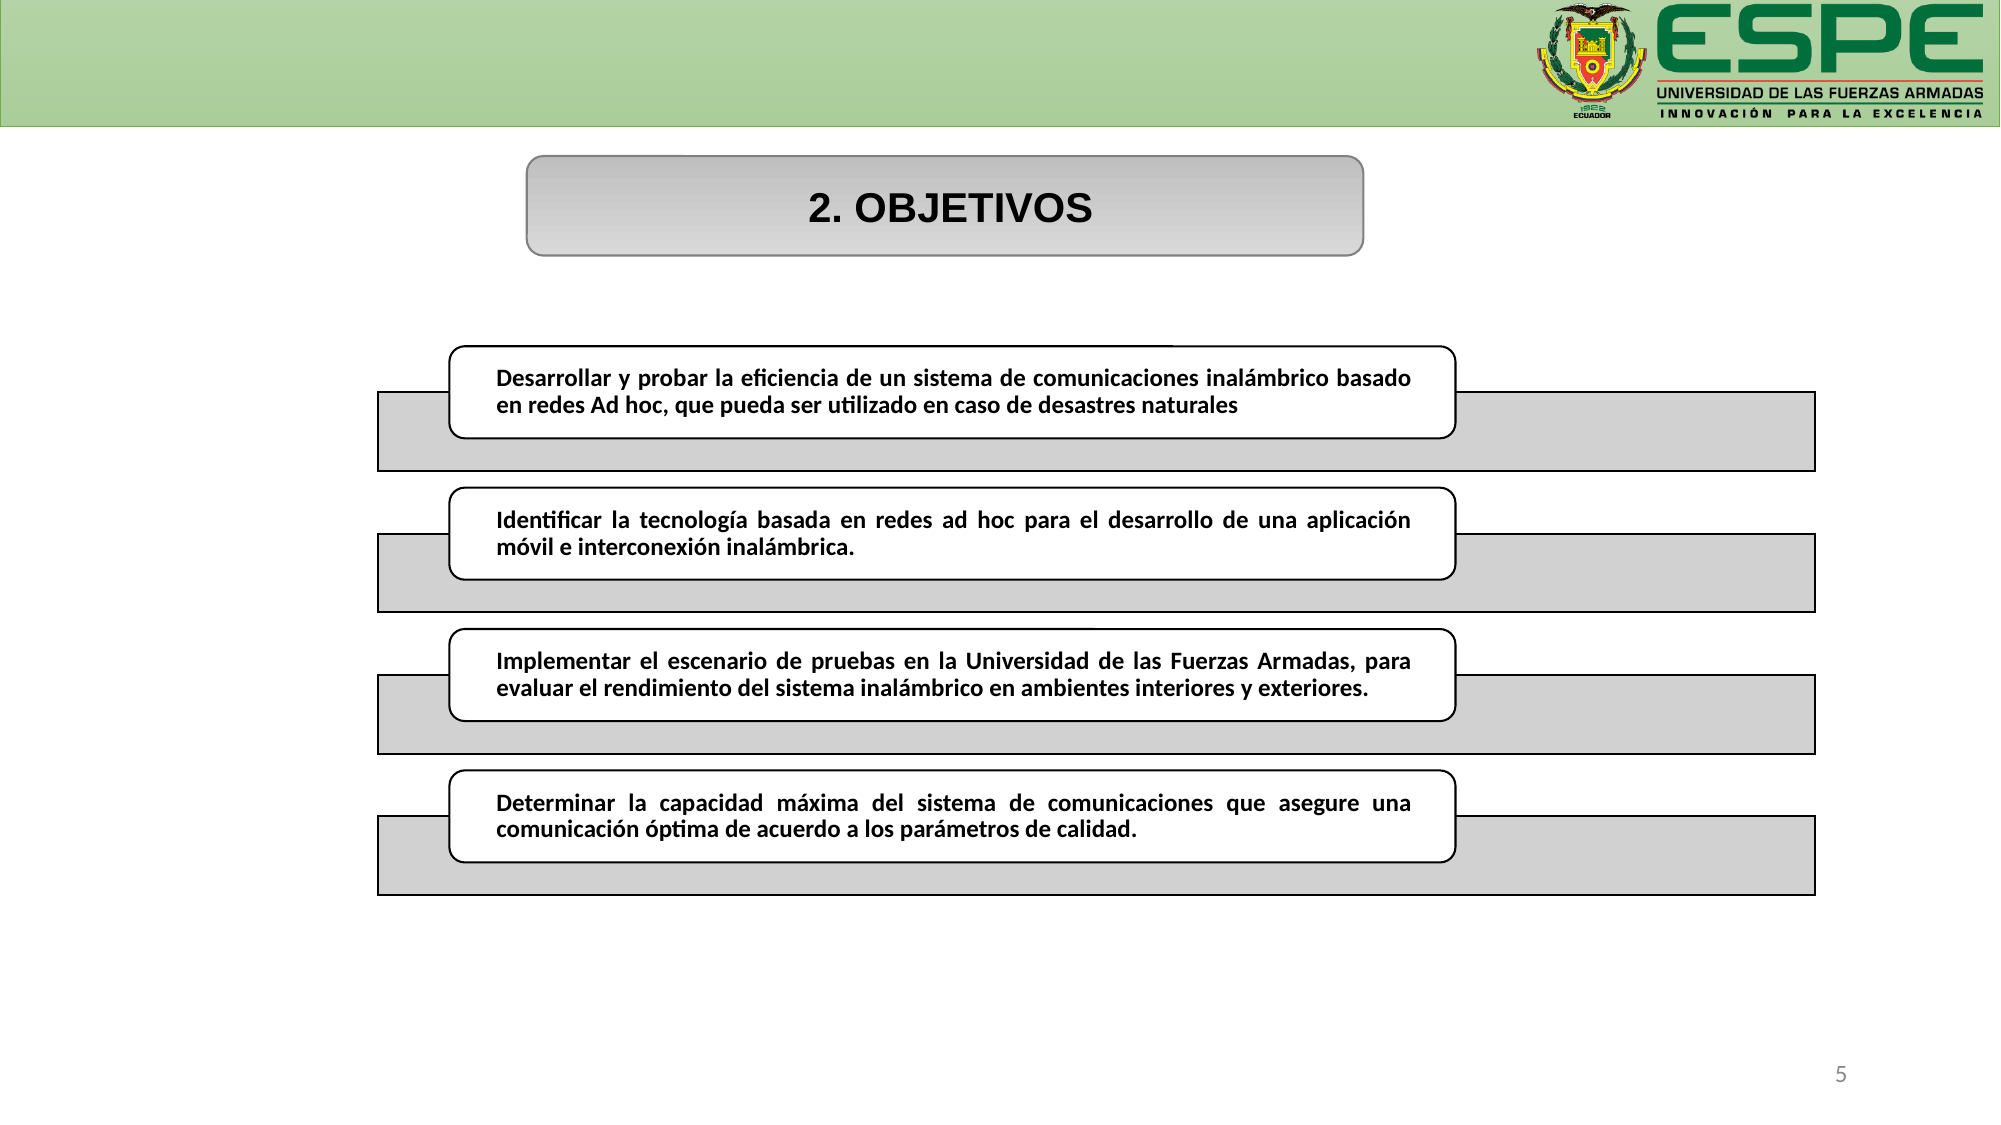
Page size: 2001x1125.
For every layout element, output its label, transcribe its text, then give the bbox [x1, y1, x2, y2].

text_box [0, 0, 2000, 127]
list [377, 340, 1815, 901]
text_box 2. OBJETIVOS [525, 154, 1365, 257]
picture [1536, 3, 1983, 118]
slide_number 5 [1412, 1042, 1863, 1103]
